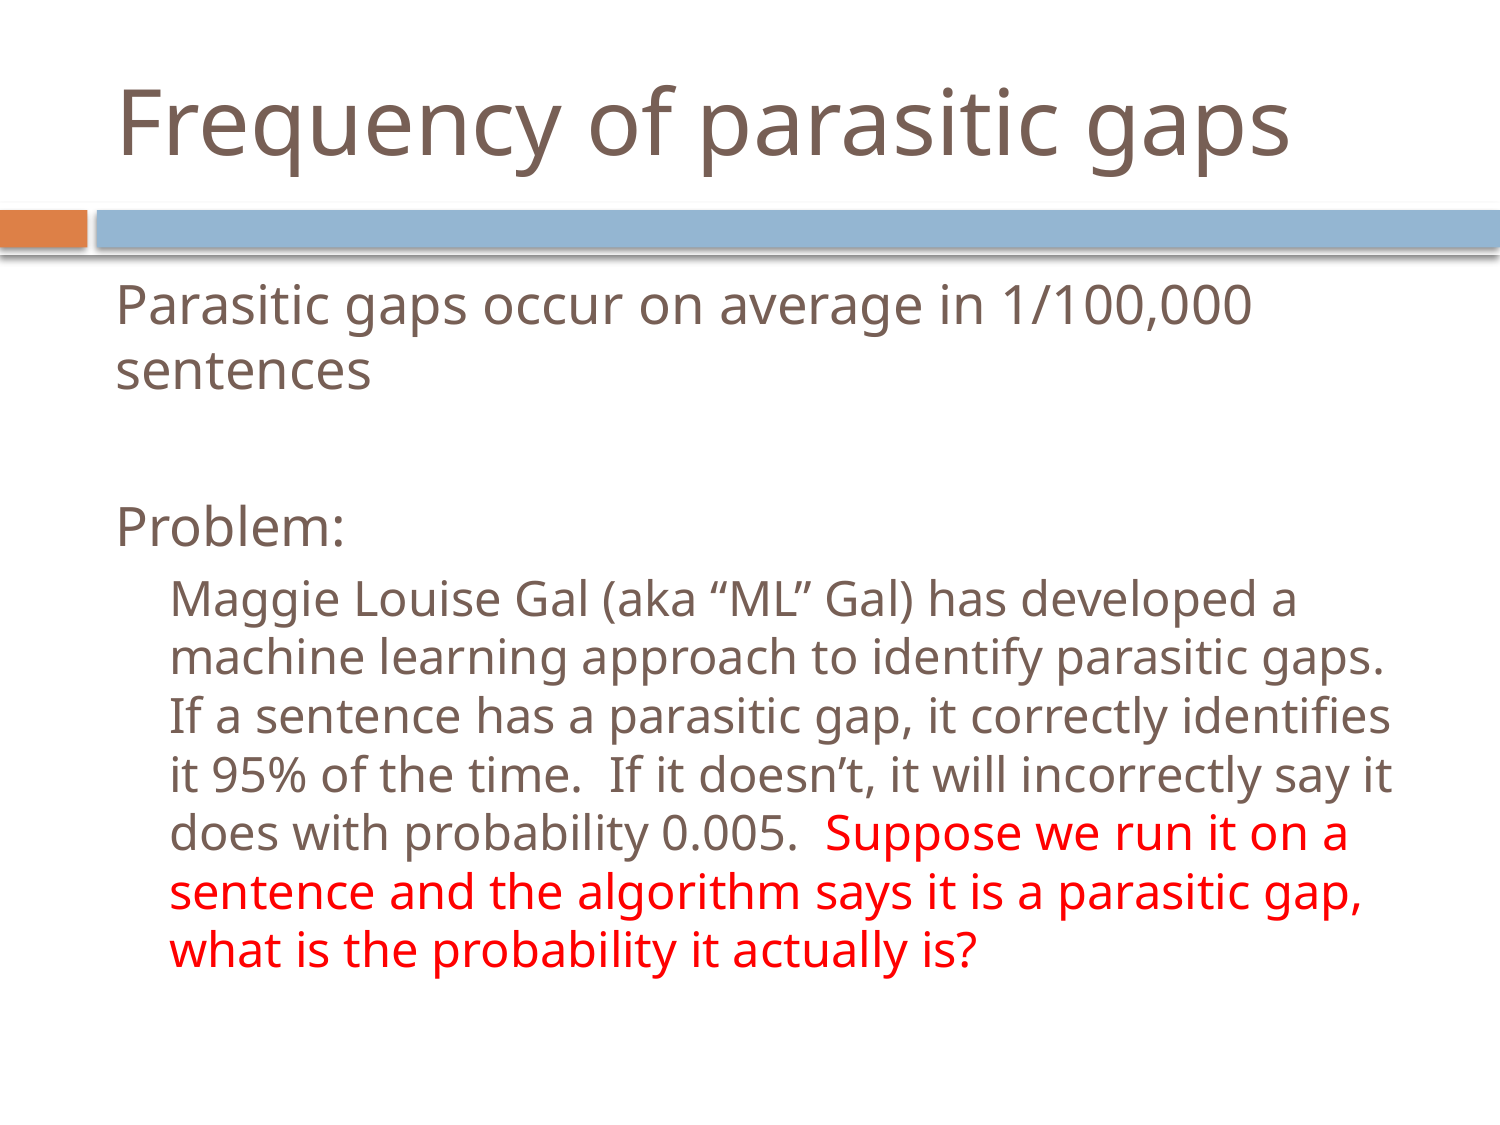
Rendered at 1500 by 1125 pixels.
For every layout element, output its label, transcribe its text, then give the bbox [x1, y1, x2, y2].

list Parasitic gaps occur on average in 1/100,000 sentences Problem: Maggie Louise Gal (aka “ML” Gal) has developed a machine learning approach to identify parasitic gaps. If a sentence has a parasitic gap, it correctly identifies it 95% of the time. If it doesn’t, it will incorrectly say it does with probability 0.005. Suppose we run it on a sentence and the algorithm says it is a parasitic gap, what is the probability it actually is? [100, 262, 1438, 1000]
title Frequency of parasitic gaps [100, 37, 1438, 200]
